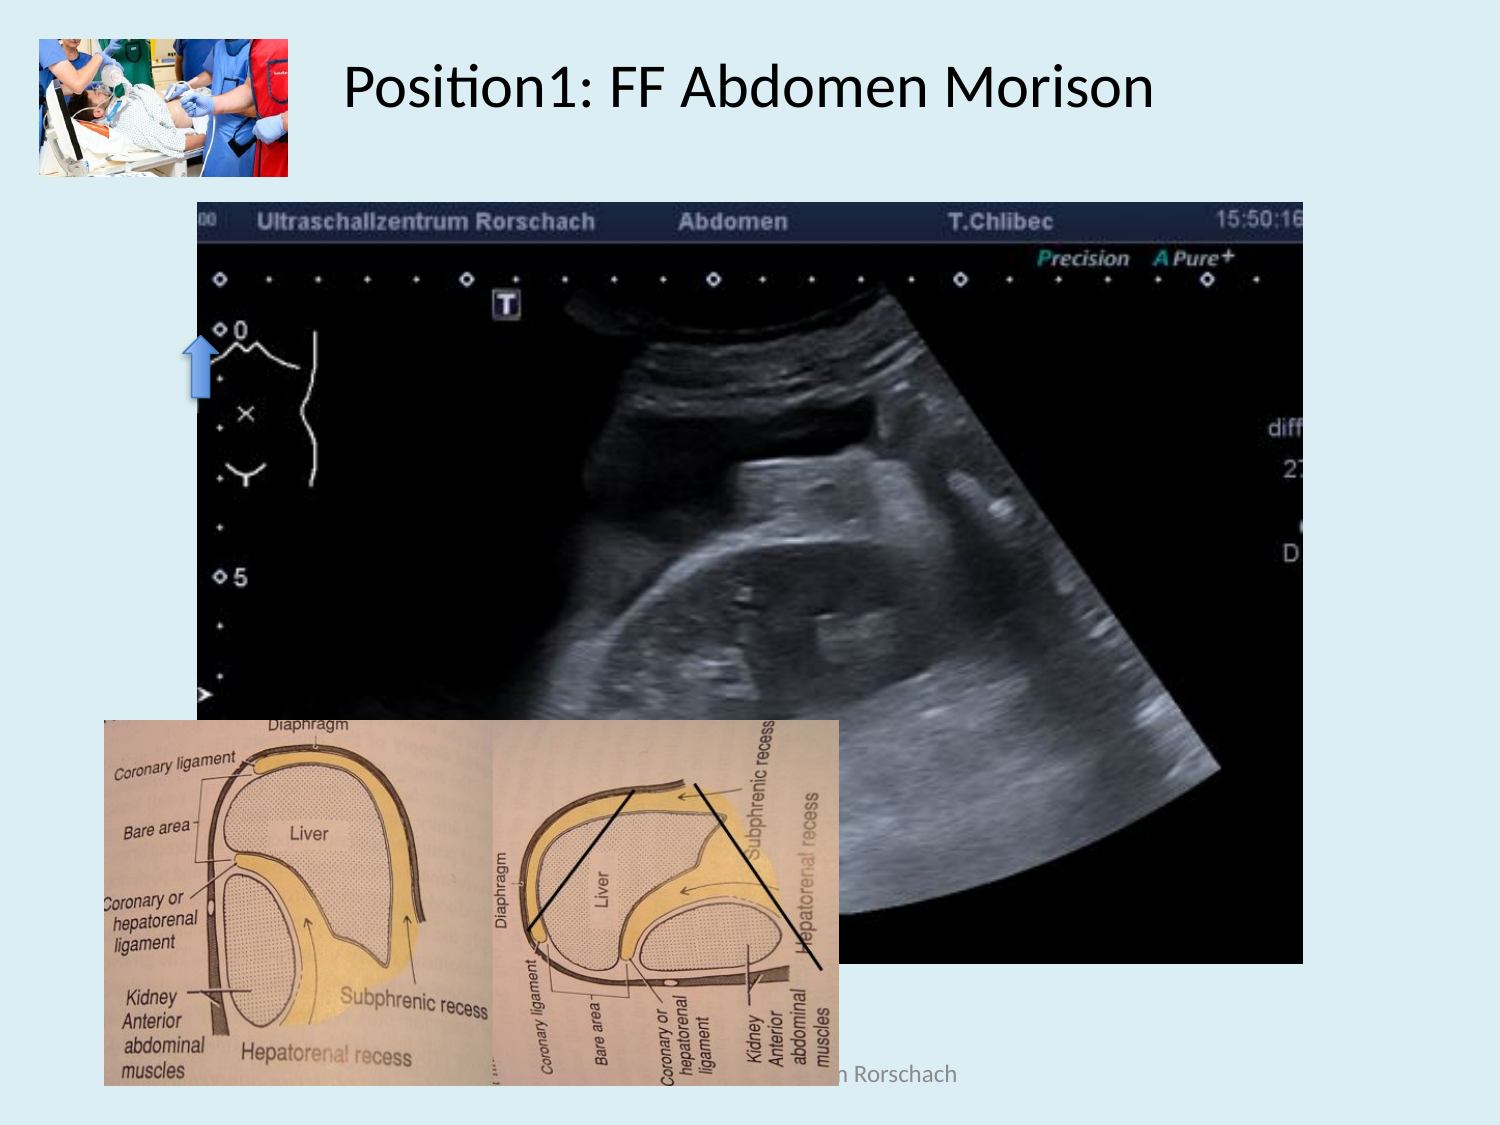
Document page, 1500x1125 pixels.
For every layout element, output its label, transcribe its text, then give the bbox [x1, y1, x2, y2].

text_box [182, 343, 192, 399]
footer T. Chlibec - Ultraschallzentrum Rorschach [512, 1042, 988, 1103]
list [197, 201, 1303, 964]
title Position1: FF Abdomen Morison [292, 45, 1425, 130]
picture [104, 719, 839, 1086]
picture [39, 38, 288, 177]
